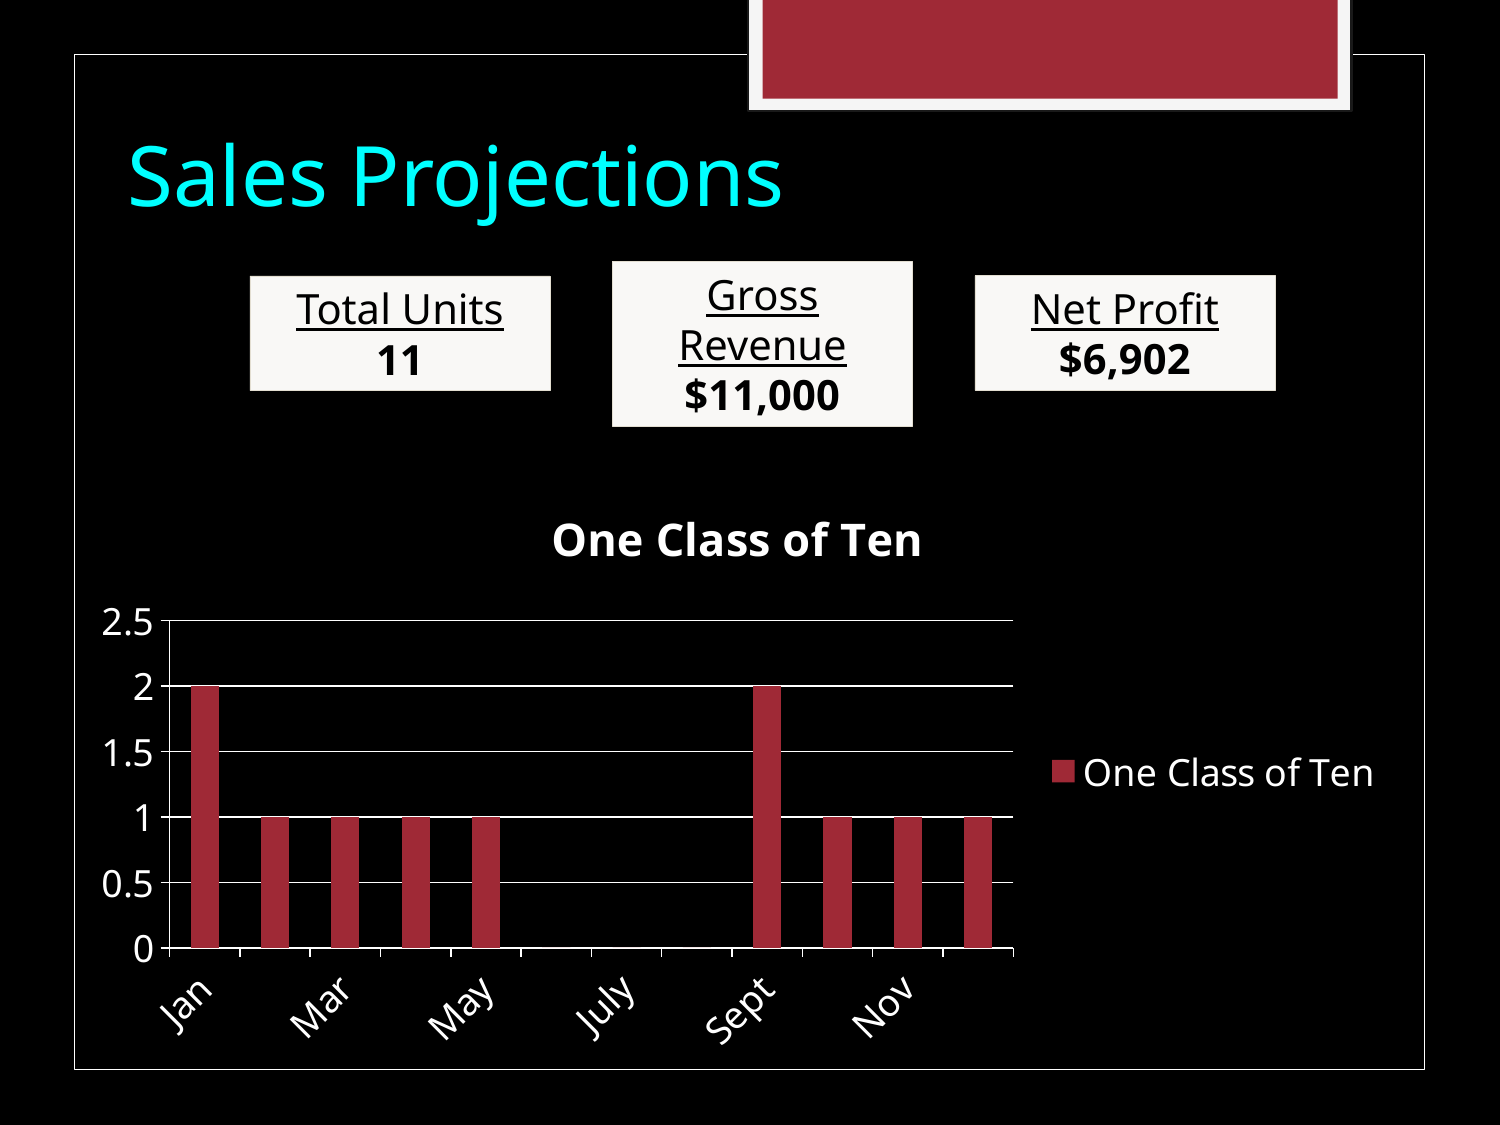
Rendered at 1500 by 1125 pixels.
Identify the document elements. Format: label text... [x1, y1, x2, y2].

chart [74, 474, 1401, 1068]
text_box Net Profit $6,902 [974, 275, 1275, 391]
title Sales Projections [112, 99, 854, 232]
text_box Gross Revenue $11,000 [612, 261, 913, 426]
text_box Total Units 11 [249, 275, 550, 391]
